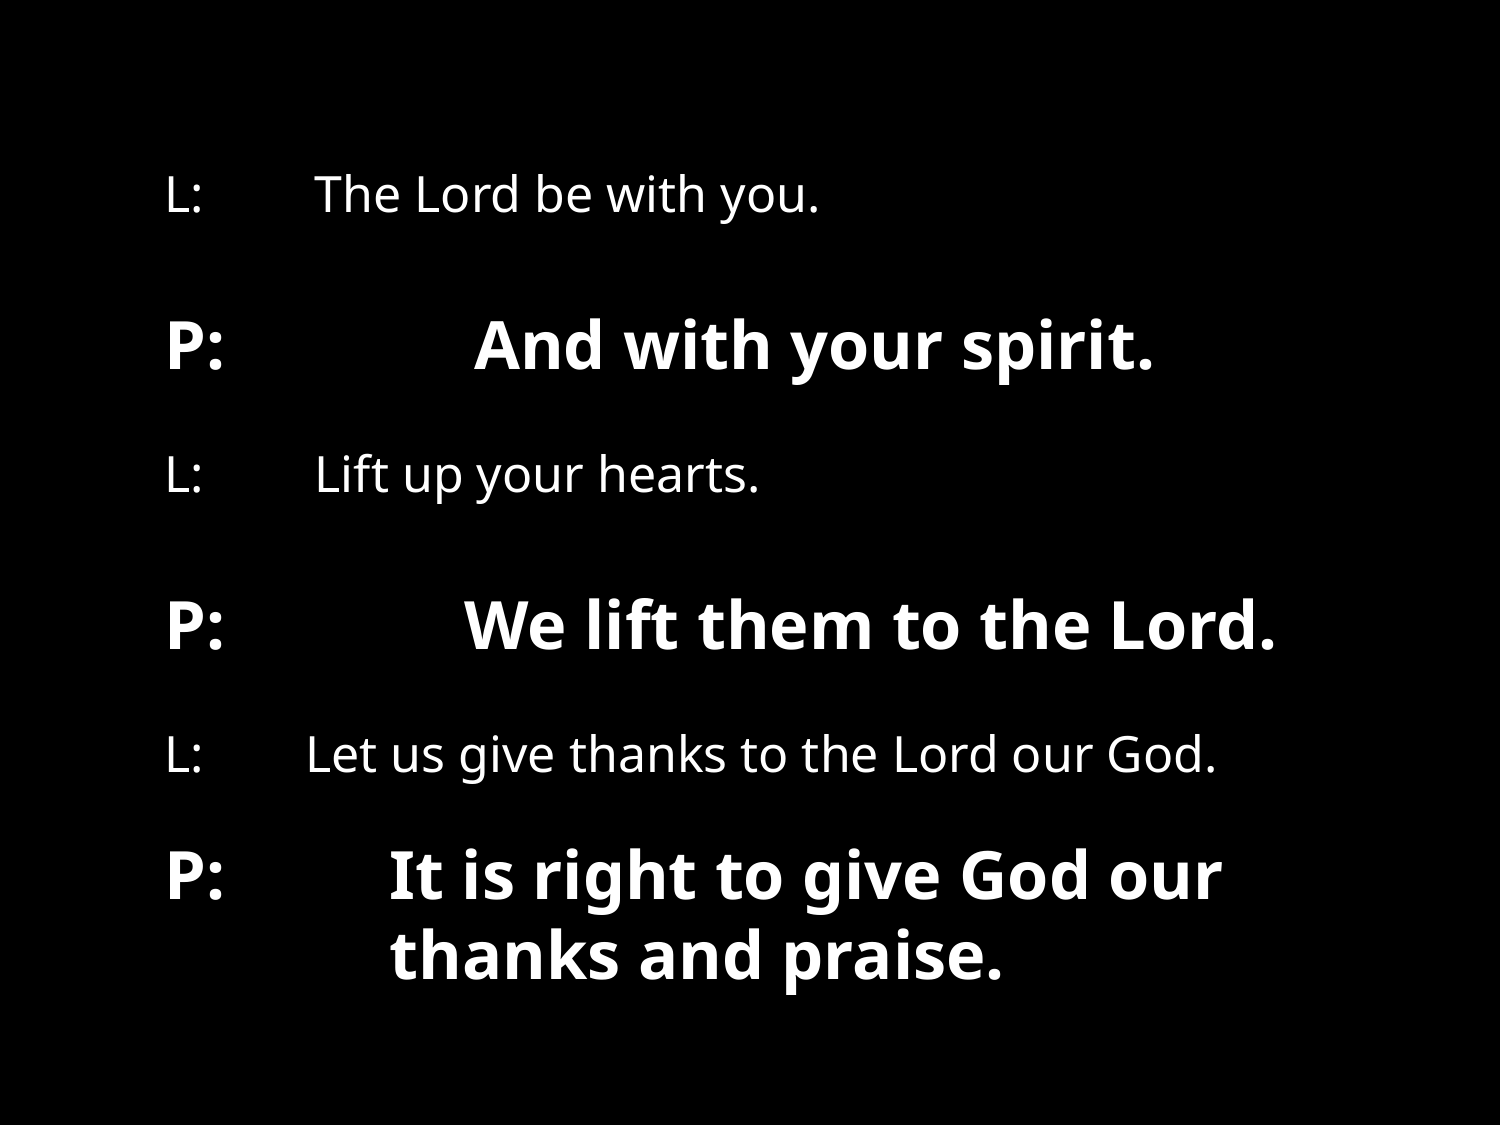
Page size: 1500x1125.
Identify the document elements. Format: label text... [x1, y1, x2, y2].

text_box L: The Lord be with you. P: And with your spirit. L: Lift up your hearts. P: We lift them to the Lord. L: Let us give thanks to the Lord our God. P: It is right to give God our thanks and praise. [150, 95, 1463, 1000]
